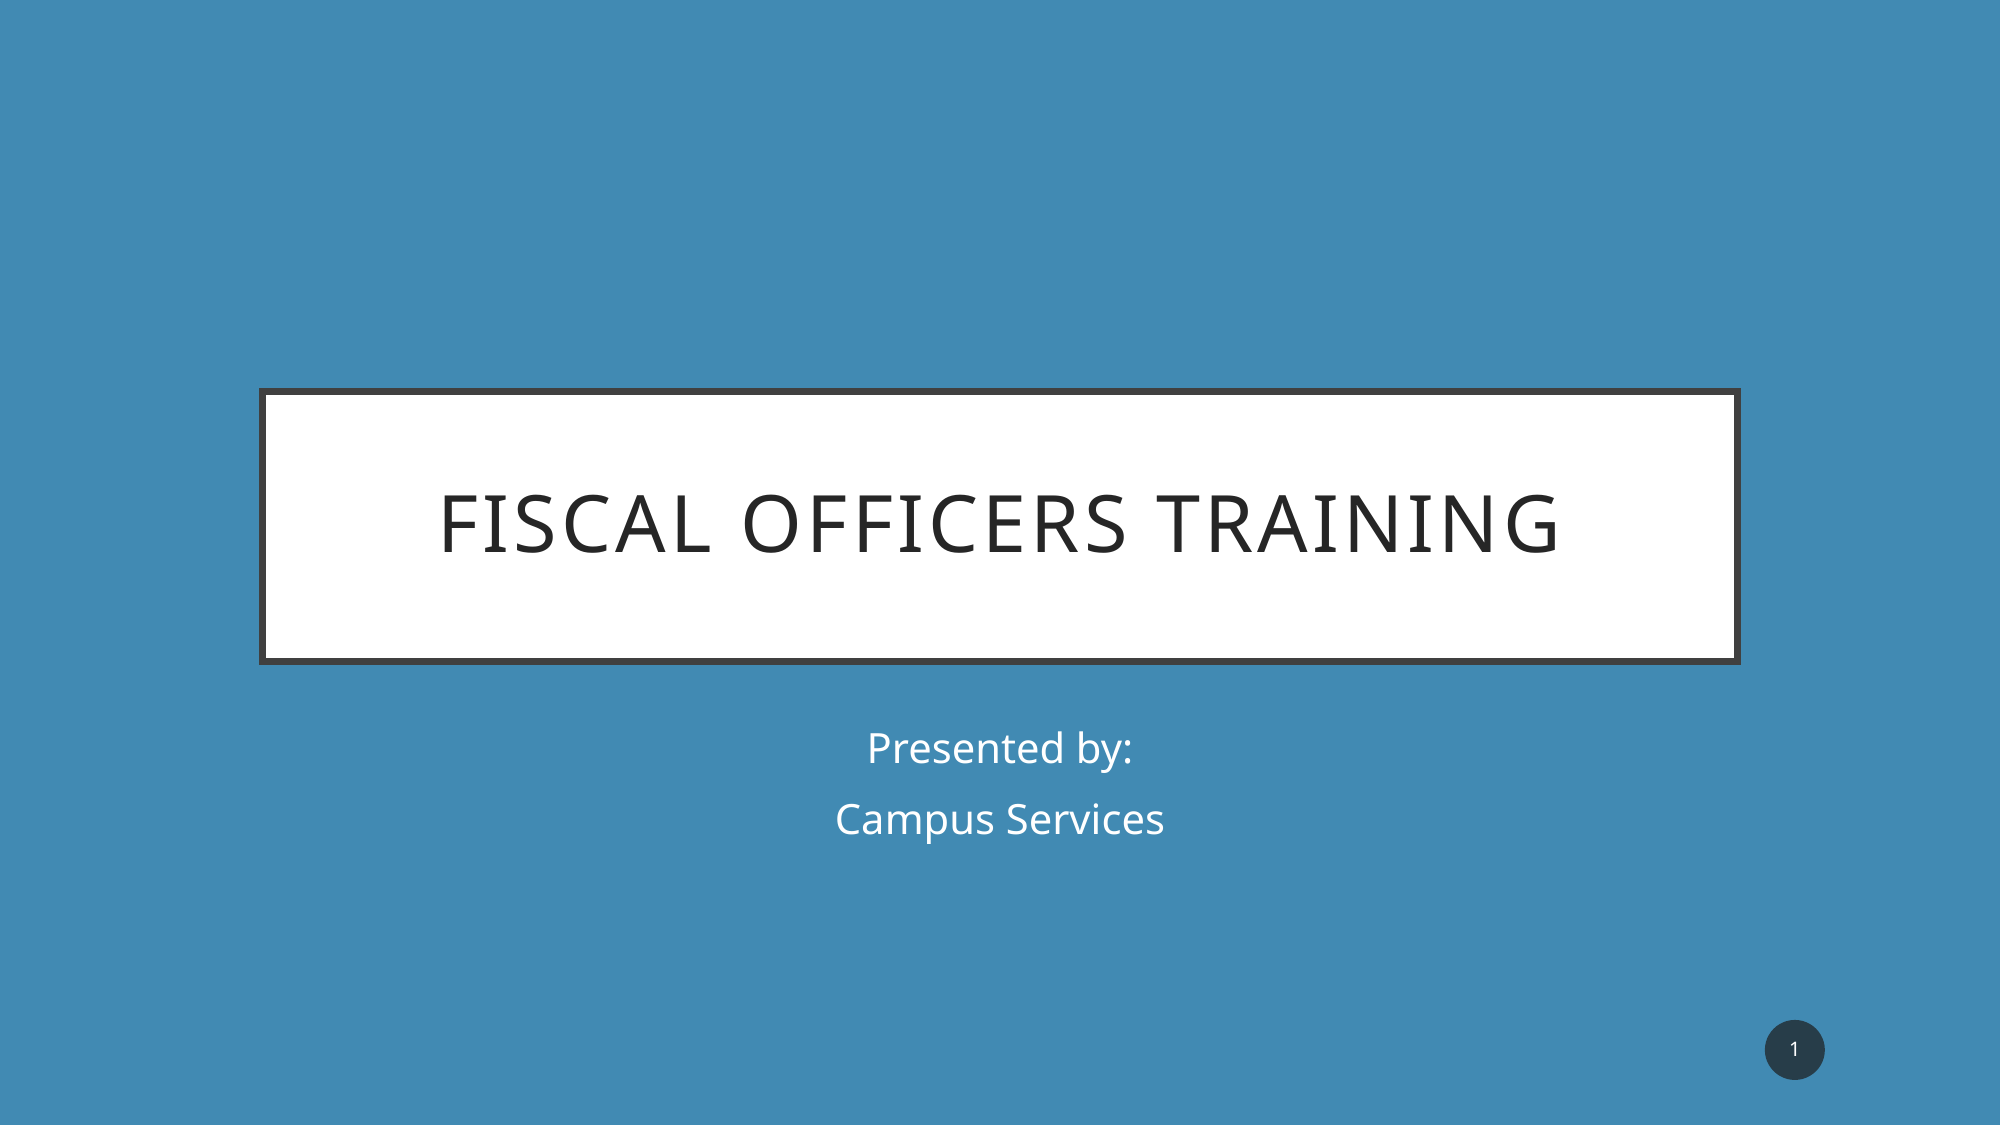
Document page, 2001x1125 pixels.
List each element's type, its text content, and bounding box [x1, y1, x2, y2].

subtitle Presented by: Campus Services [442, 713, 1558, 918]
slide_number 1 [1764, 1019, 1825, 1080]
title Fiscal Officers Training [259, 388, 1741, 665]
